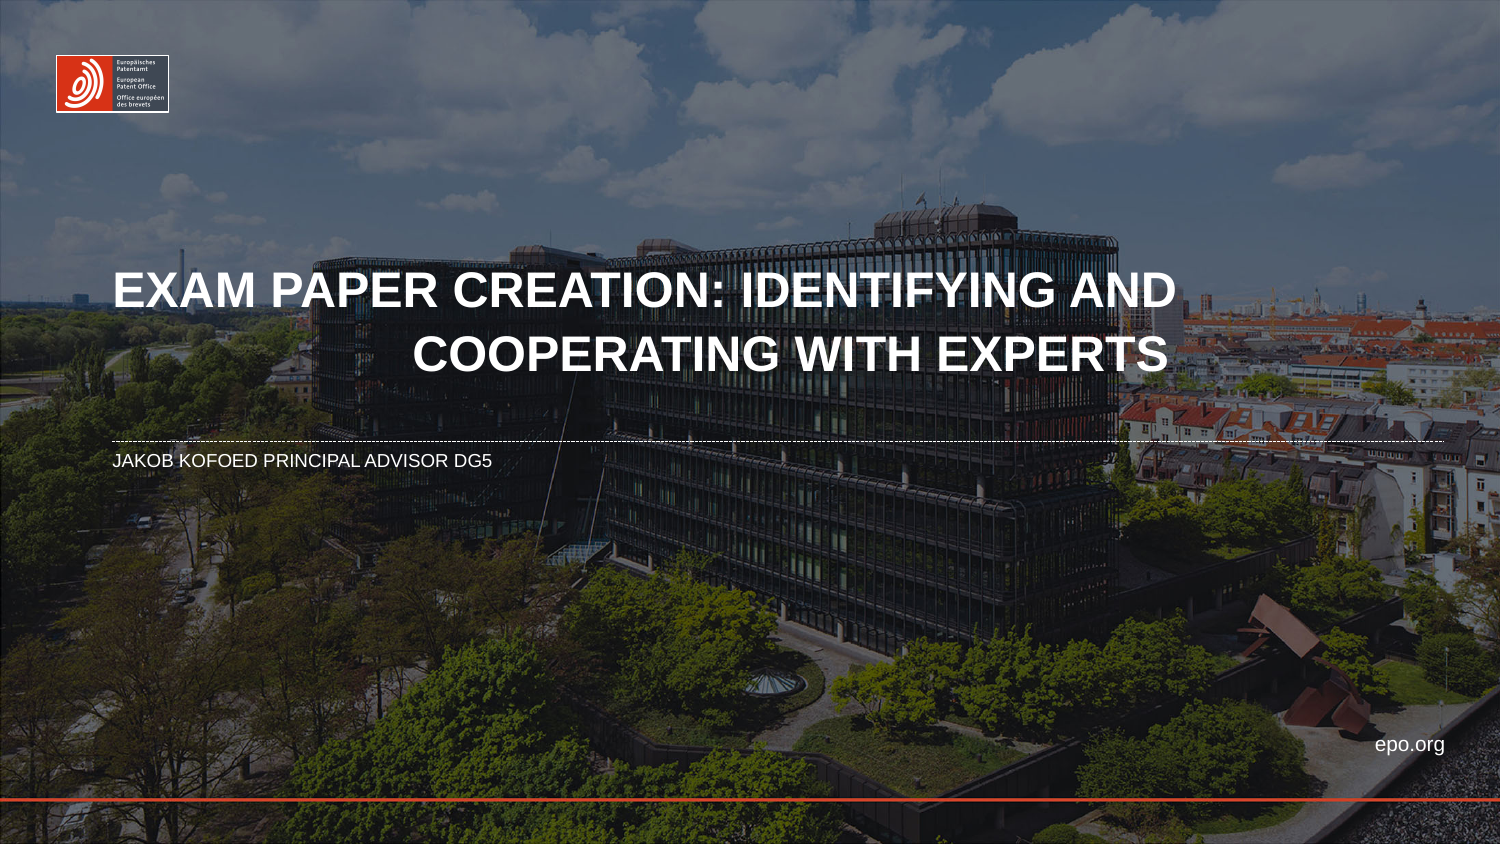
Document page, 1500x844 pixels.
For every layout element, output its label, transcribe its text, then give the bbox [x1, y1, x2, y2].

picture [0, 0, 1500, 844]
subtitle Jakob Kofoed Principal Advisor DG5 [112, 448, 1444, 695]
title Exam Paper Creation: Identifying and Cooperating with Experts [112, 222, 1444, 442]
